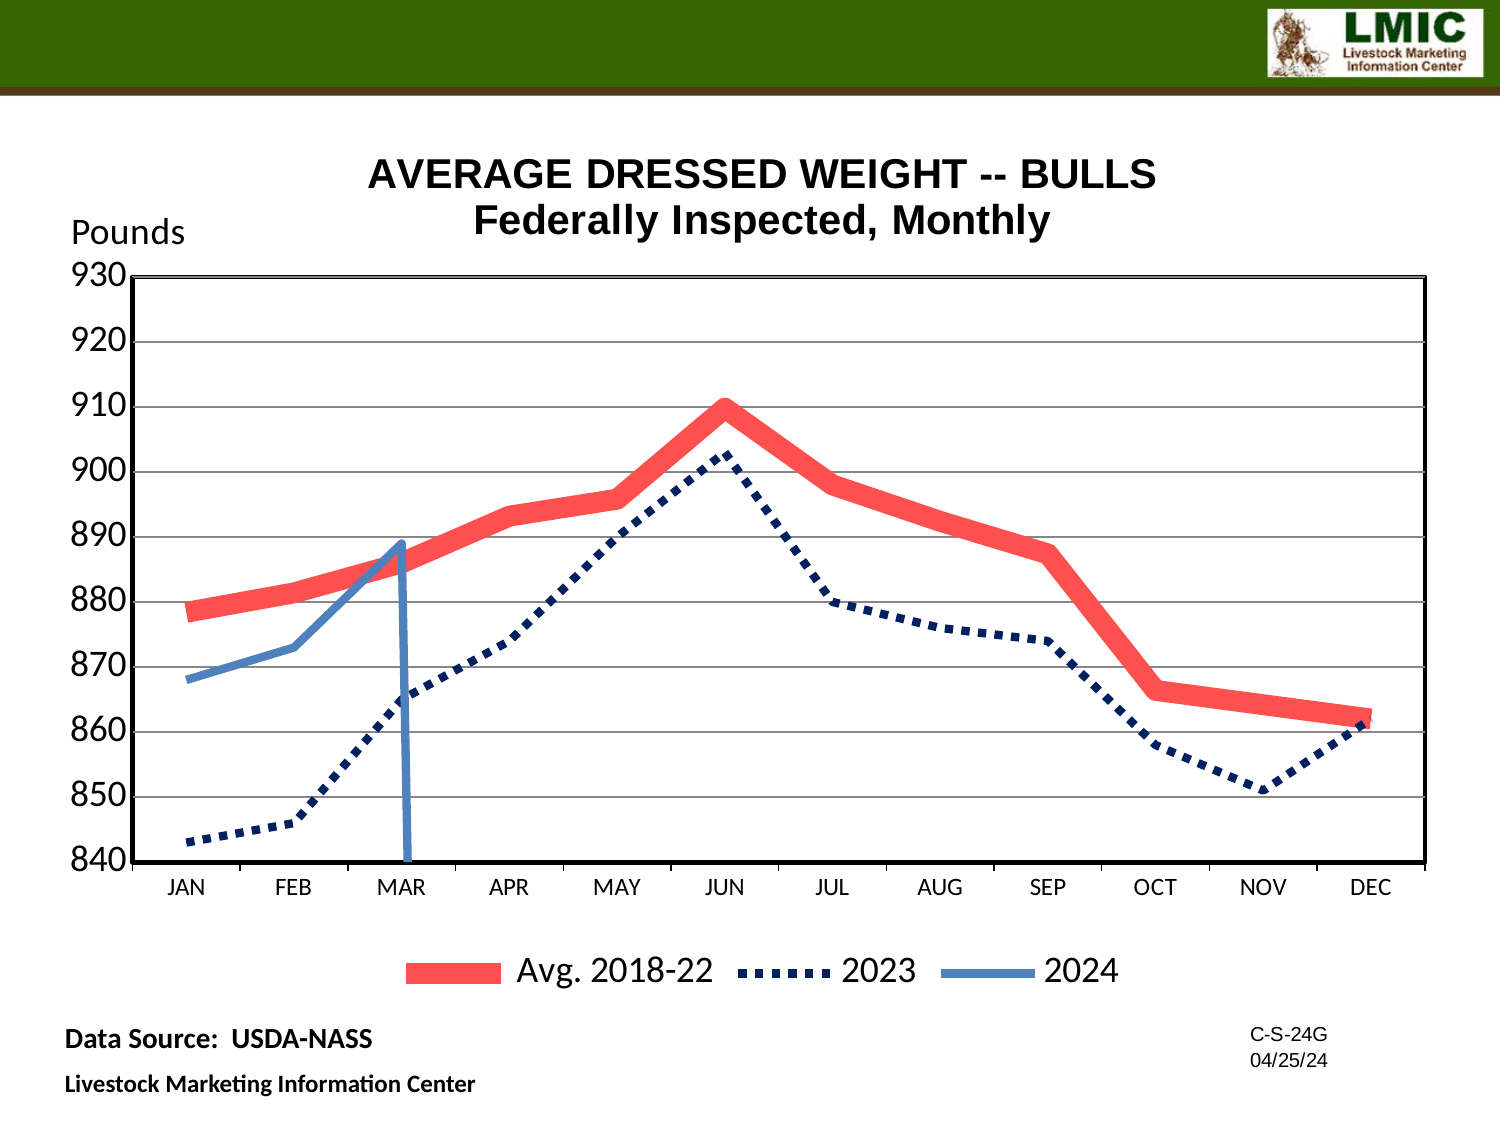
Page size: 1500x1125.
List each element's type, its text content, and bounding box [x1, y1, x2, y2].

picture [0, 0, 1500, 1125]
text_box Data Source: USDA-NASS Livestock Marketing Information Center [49, 1012, 725, 1105]
chart [37, 112, 1488, 1001]
